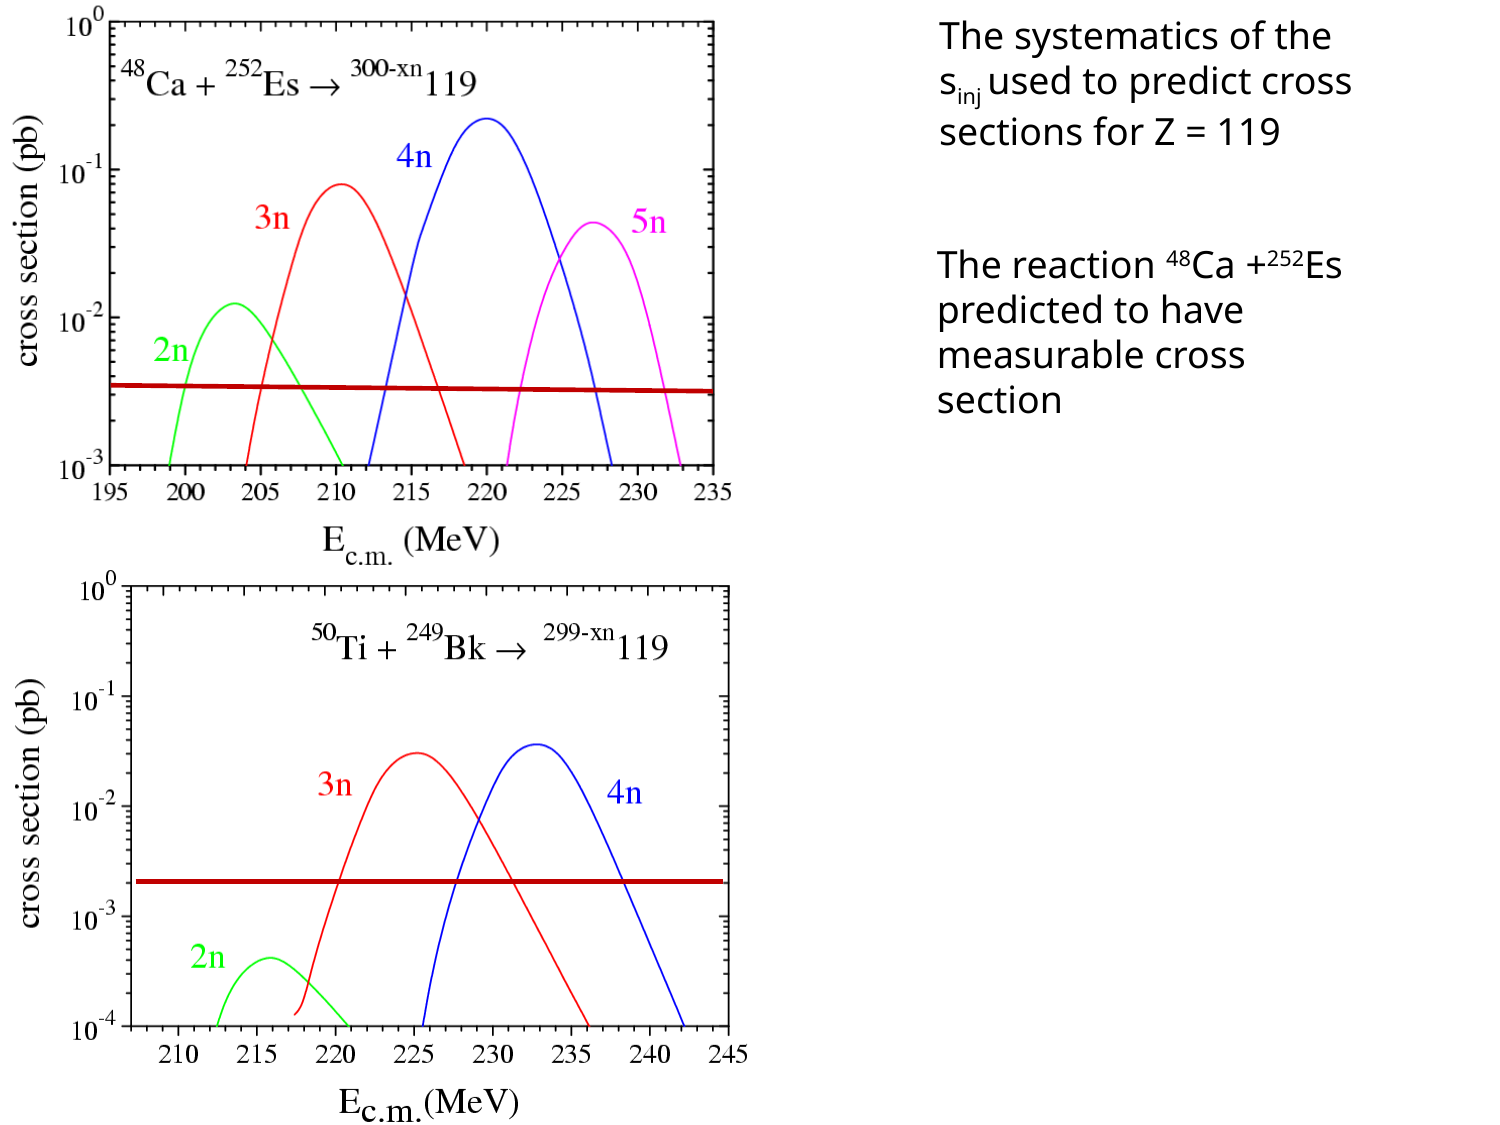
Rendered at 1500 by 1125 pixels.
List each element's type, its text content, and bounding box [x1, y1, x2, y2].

text_box The reaction 48Ca +252Es predicted to have measurable cross section [922, 233, 1388, 428]
text_box The systematics of the sinj used to predict cross sections for Z = 119 [924, 4, 1399, 161]
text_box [110, 385, 714, 392]
picture [4, 0, 753, 1125]
